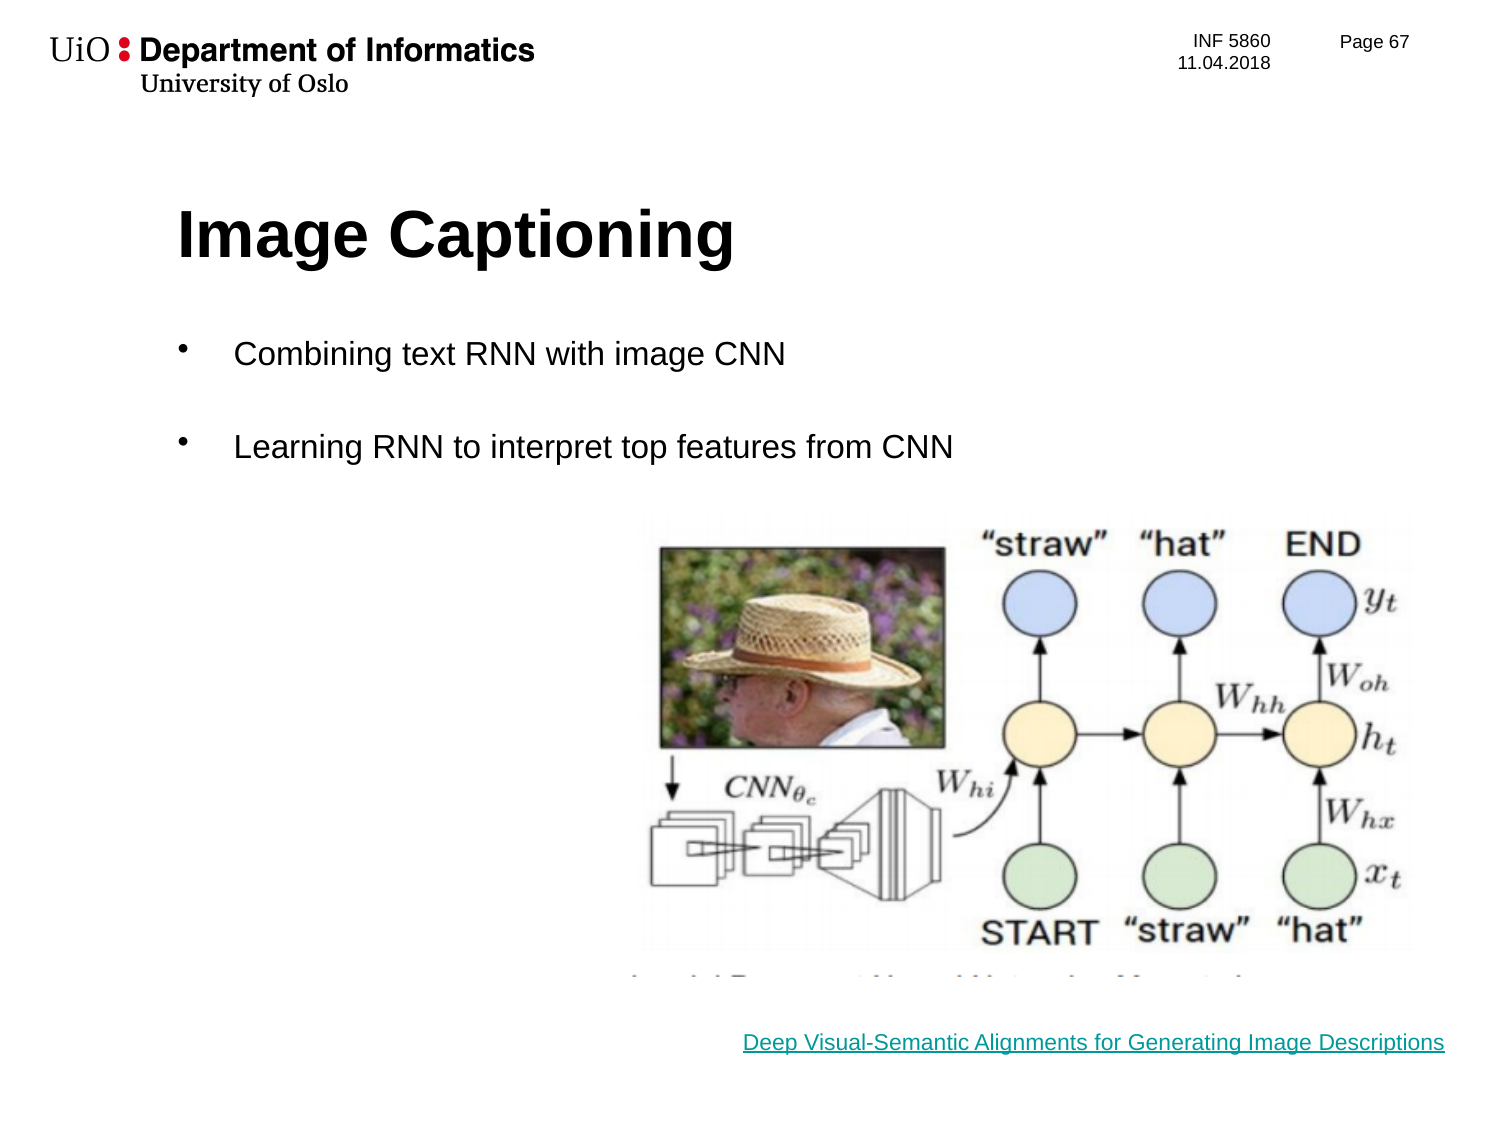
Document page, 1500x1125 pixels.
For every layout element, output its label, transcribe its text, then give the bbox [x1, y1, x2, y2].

title Image Captioning [162, 137, 1425, 324]
slide_number Page 68 [1317, 21, 1426, 98]
picture [627, 512, 1439, 977]
picture [50, 37, 534, 97]
list Combining text RNN with image CNN Learning RNN to interpret top features from CNN [162, 324, 1425, 1000]
text_box Deep Visual-Semantic Alignments for Generating Image Descriptions [728, 1019, 1461, 1062]
